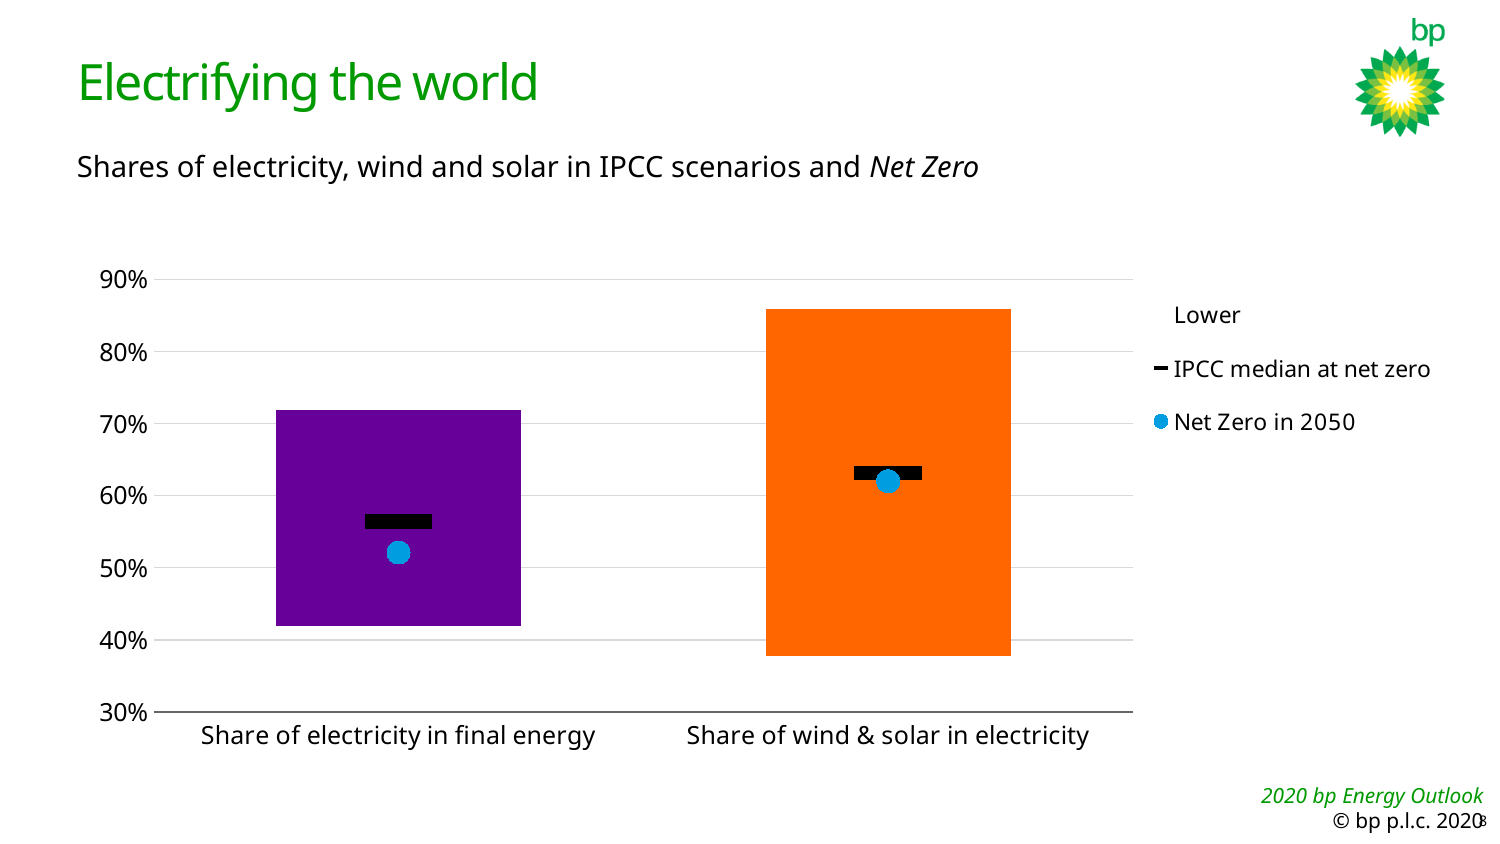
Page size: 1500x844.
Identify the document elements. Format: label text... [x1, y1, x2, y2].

chart [74, 238, 1448, 772]
picture [1355, 114, 1445, 137]
picture [1355, 18, 1445, 46]
list Shares of electricity, wind and solar in IPCC scenarios and Net Zero [62, 136, 1173, 191]
slide_number 8 [1437, 805, 1500, 842]
title Electrifying the world [77, 46, 1460, 114]
